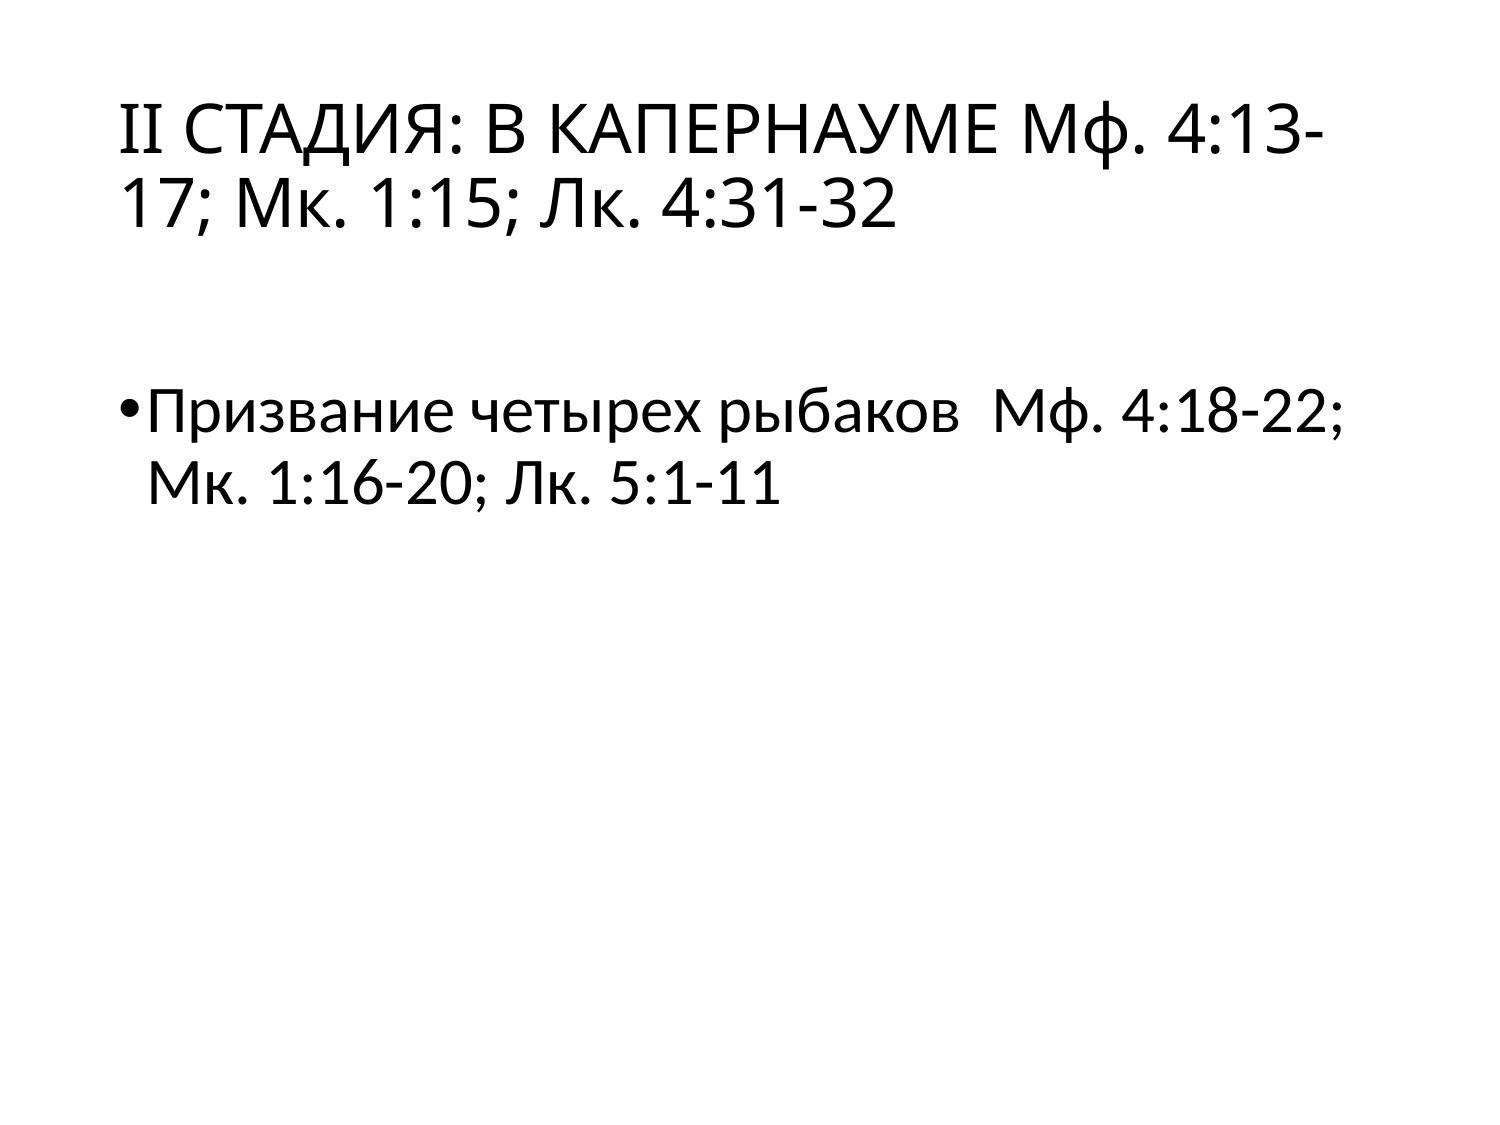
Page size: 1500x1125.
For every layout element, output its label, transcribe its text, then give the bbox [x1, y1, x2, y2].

title II СТАДИЯ: В КАПЕРНАУМЕ Мф. 4:13-17; Мк. 1:15; Лк. 4:31-32 [103, 59, 1397, 278]
list Призвание четырех рыбаков Мф. 4:18-22; Мк. 1:16-20; Лк. 5:1-11 [103, 299, 1397, 1014]
